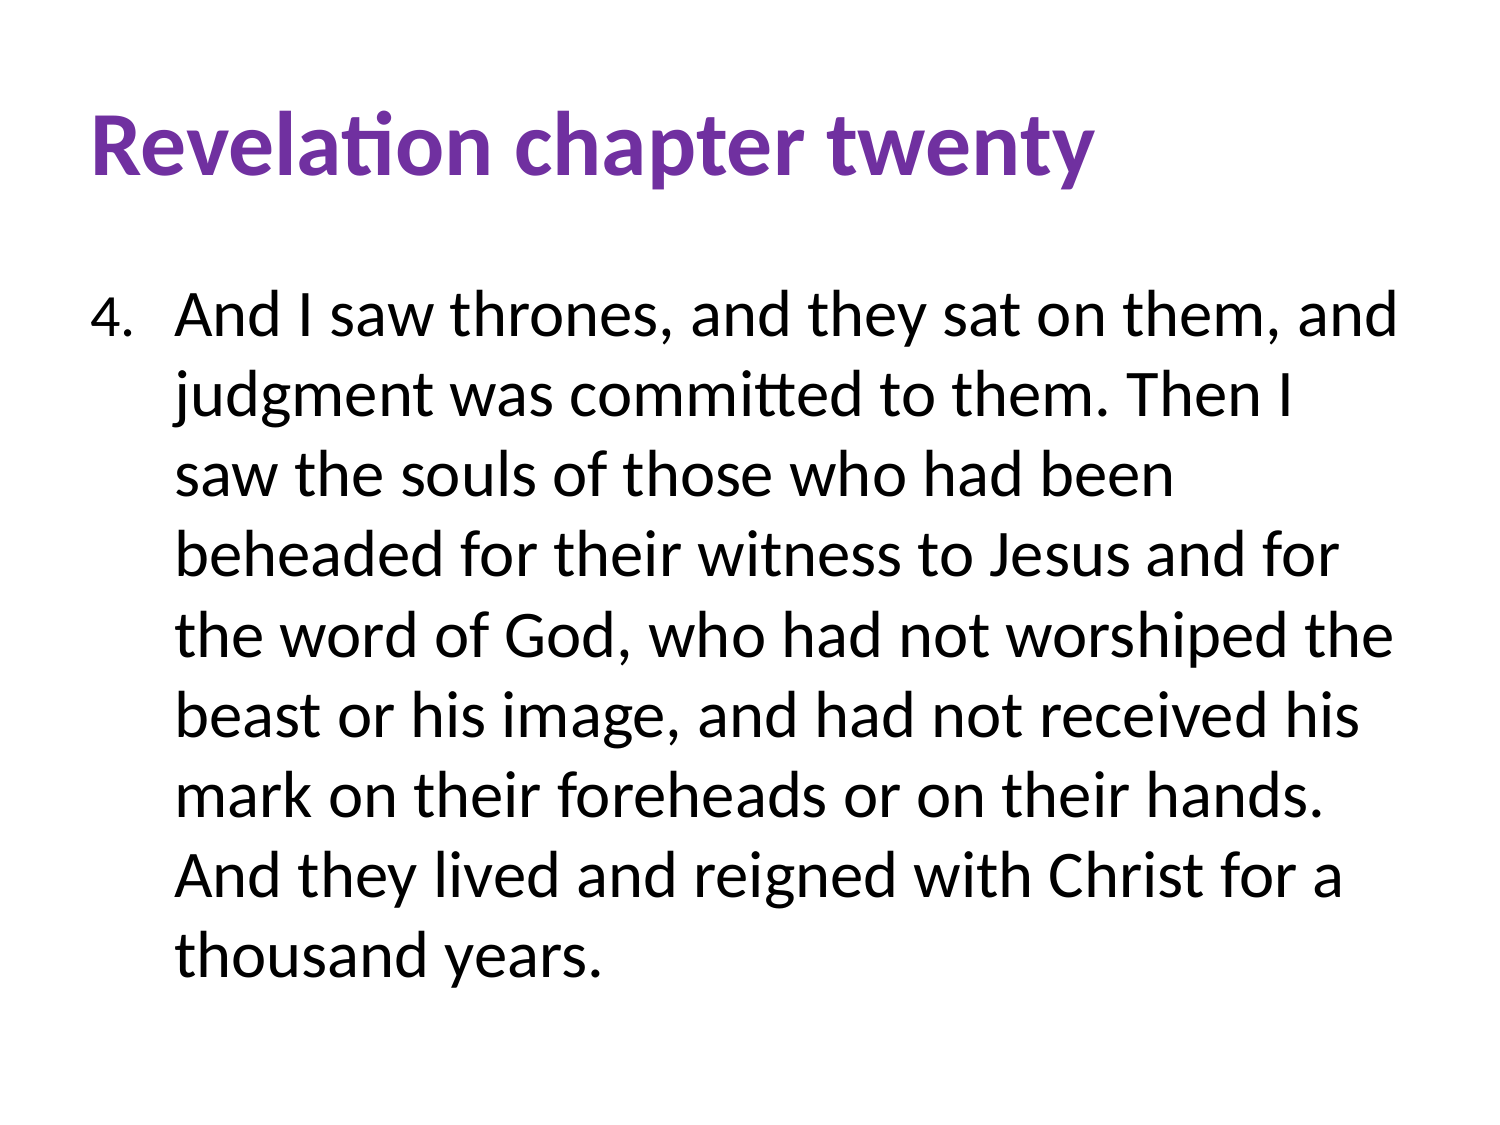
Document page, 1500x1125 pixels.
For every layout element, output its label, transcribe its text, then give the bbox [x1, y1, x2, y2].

title Revelation chapter twenty [75, 45, 1425, 233]
list And I saw thrones, and they sat on them, and judgment was committed to them. Then I saw the souls of those who had been beheaded for their witness to Jesus and for the word of God, who had not worshiped the beast or his image, and had not received his mark on their foreheads or on their hands. And they lived and reigned with Christ for a thousand years. [75, 262, 1425, 1063]
